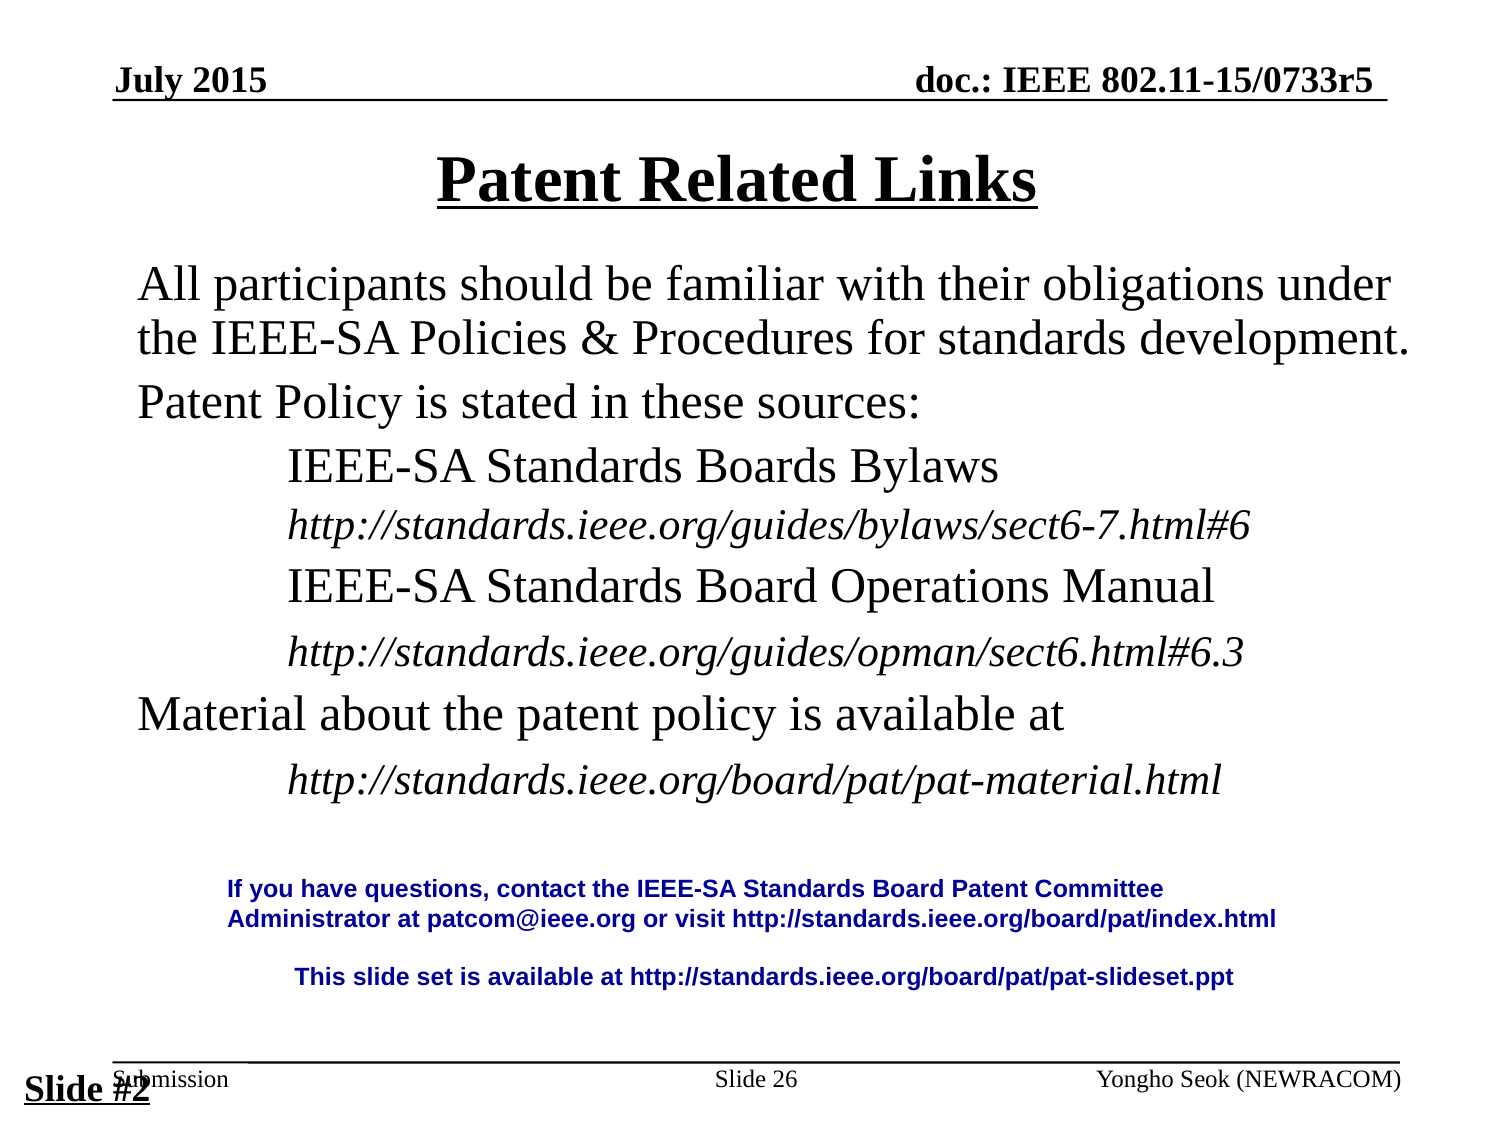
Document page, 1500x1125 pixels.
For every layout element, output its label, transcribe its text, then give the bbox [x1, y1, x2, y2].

list All participants should be familiar with their obligations under the IEEE-SA Policies & Procedures for standards development. Patent Policy is stated in these sources: IEEE-SA Standards Boards Bylaws http://standards.ieee.org/guides/bylaws/sect6-7.html#6 IEEE-SA Standards Board Operations Manual http://standards.ieee.org/guides/opman/sect6.html#6.3 Material about the patent policy is available at http://standards.ieee.org/board/pat/pat-material.html [0, 249, 1476, 826]
slide_number Slide 26 [712, 1061, 800, 1093]
footer Yongho Seok (NEWRACOM) [1088, 1061, 1402, 1093]
text_box If you have questions, contact the IEEE-SA Standards Board Patent Committee Administrator at patcom@ieee.org or visit http://standards.ieee.org/board/pat/index.html This slide set is available at http://standards.ieee.org/board/pat/pat-slideset.ppt [212, 865, 1325, 998]
title Patent Related Links [99, 112, 1376, 238]
text_box Slide #2 [9, 1056, 166, 1116]
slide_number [114, 54, 274, 101]
